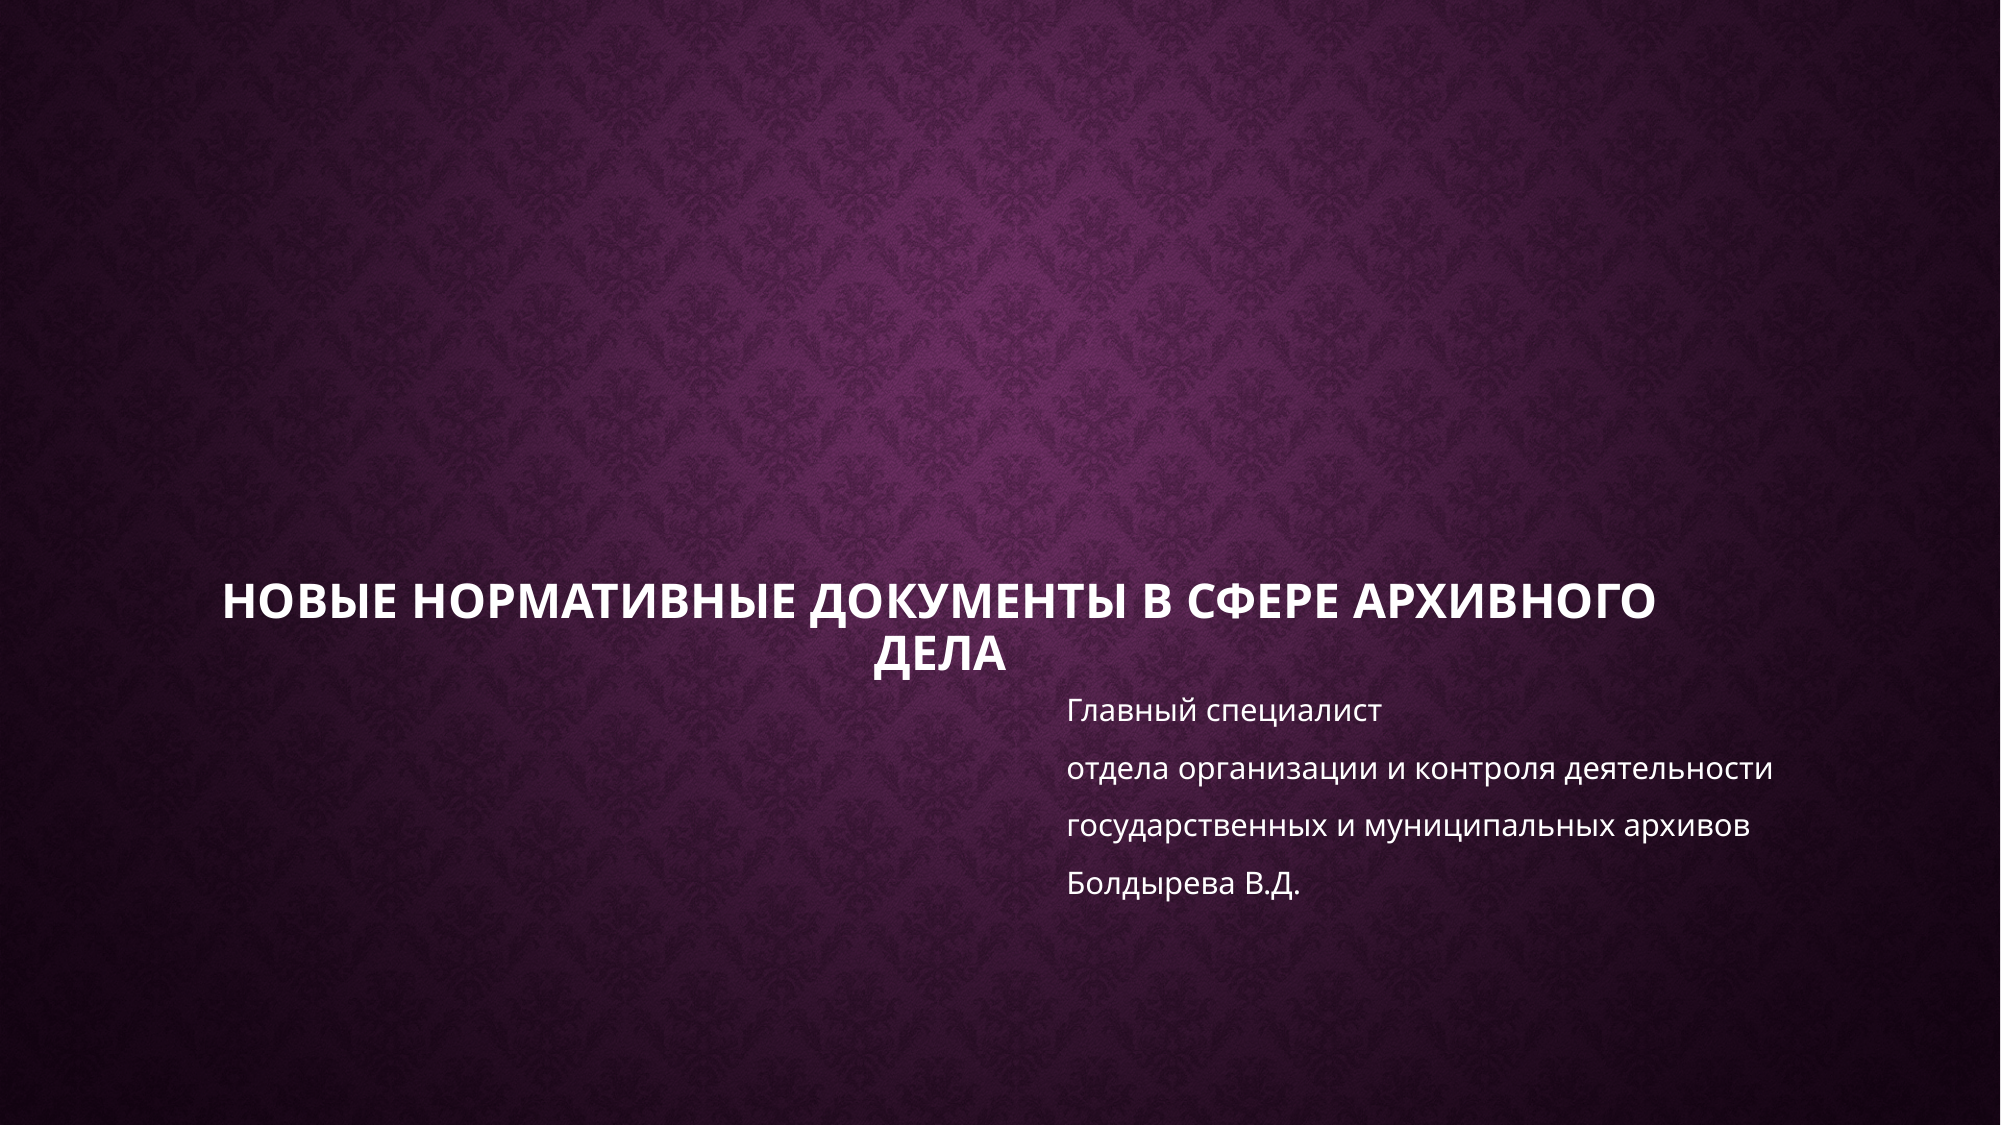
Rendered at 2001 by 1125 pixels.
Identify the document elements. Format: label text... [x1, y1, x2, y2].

subtitle Главный специалист отдела организации и контроля деятельности государственных и муниципальных архивов Болдырева В.Д. [1051, 675, 1946, 909]
title Новые нормативные документы в сфере архивного дела [143, 308, 1739, 747]
